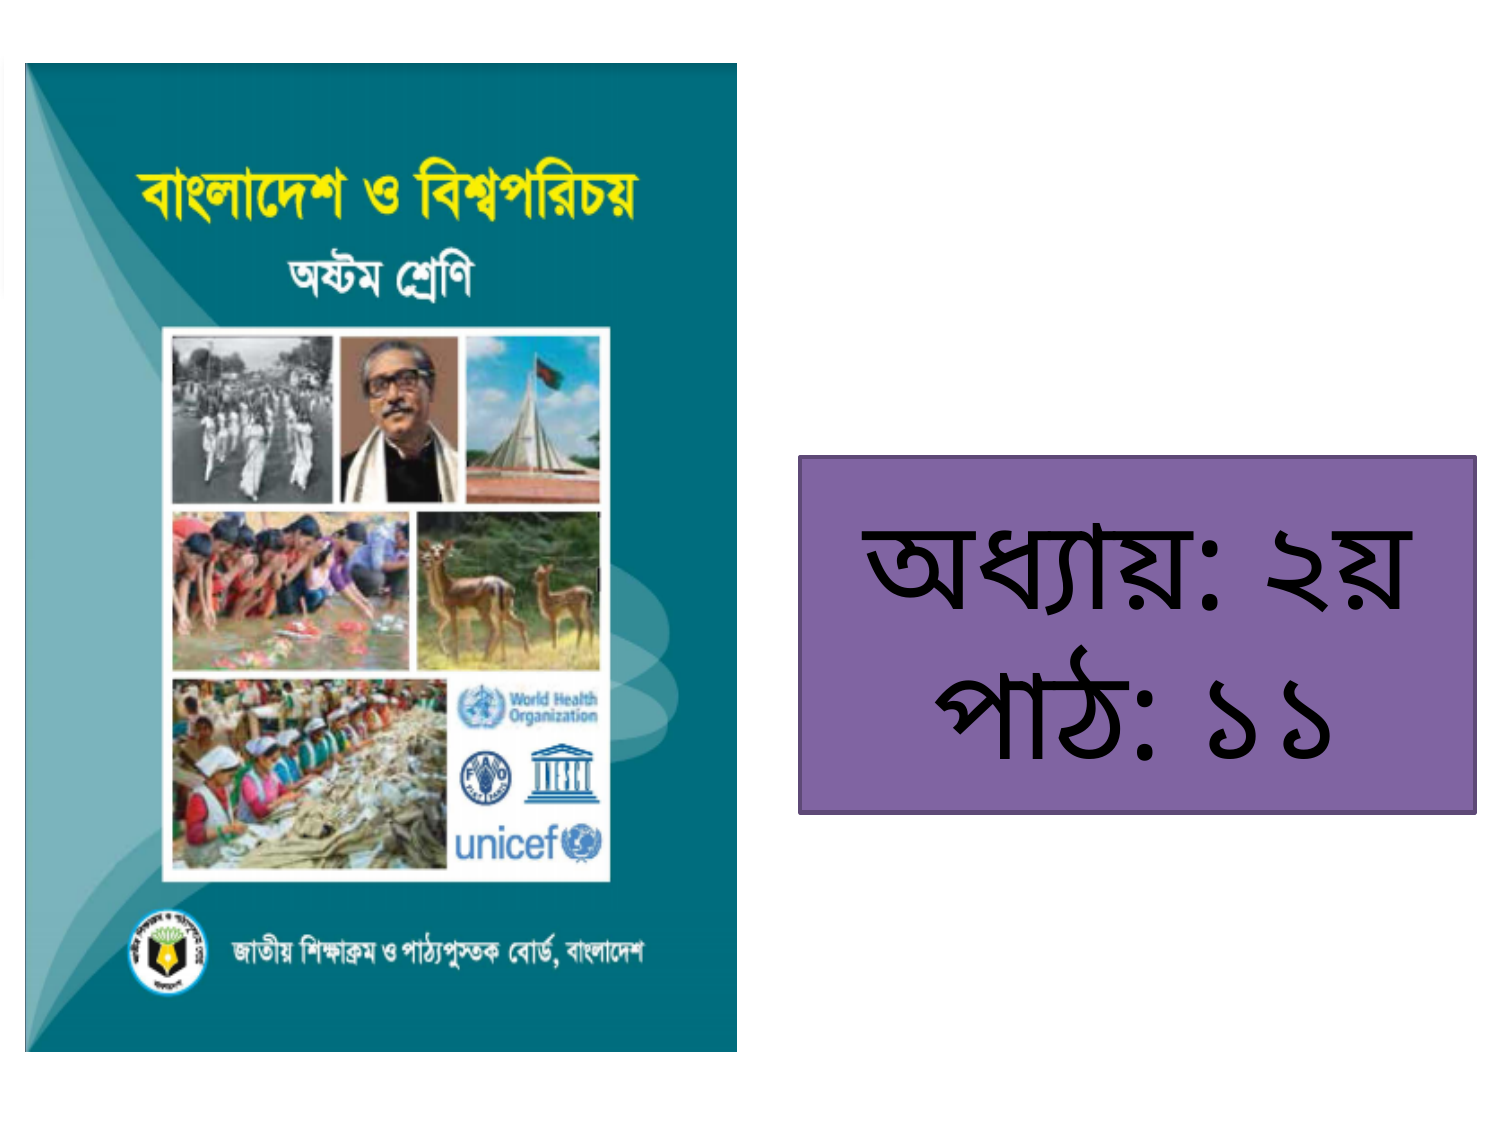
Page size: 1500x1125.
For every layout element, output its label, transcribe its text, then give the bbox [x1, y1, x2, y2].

text_box অধ্যায়: ২য় পাঠ: ১১ [798, 455, 1477, 815]
picture [24, 62, 738, 1052]
